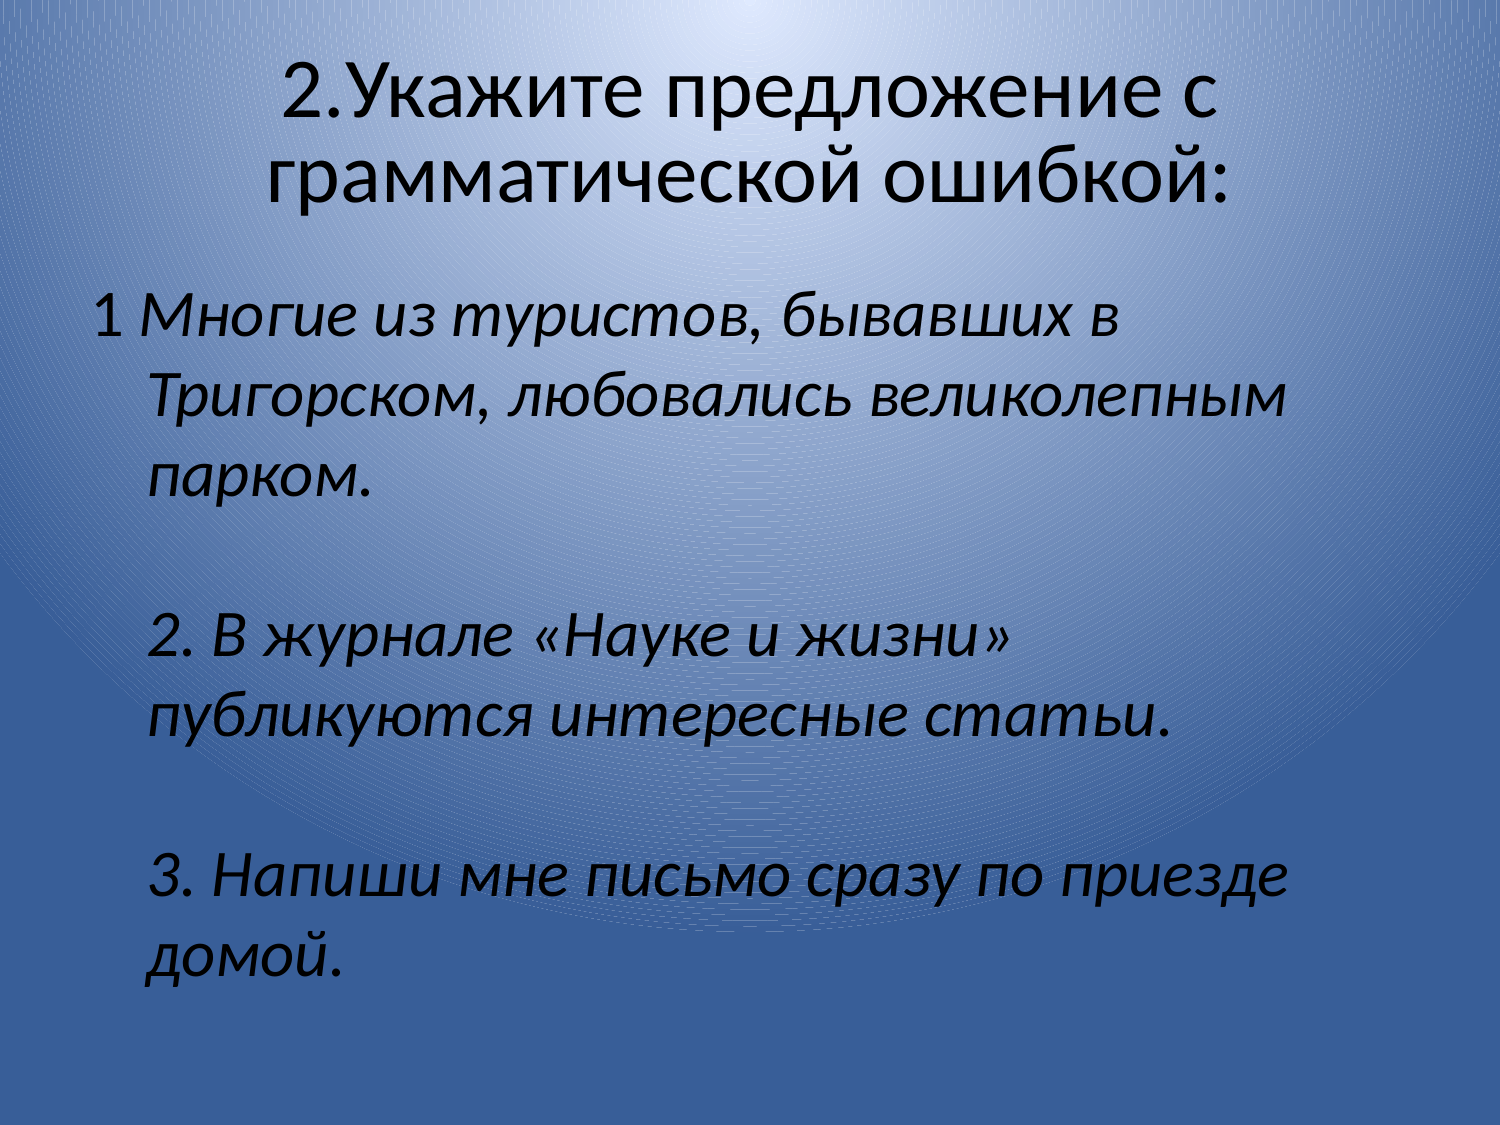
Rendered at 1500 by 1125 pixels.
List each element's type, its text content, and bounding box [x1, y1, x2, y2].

list 1 Многие из туристов, бывавших в Тригорском, любовались великолепным парком. 2. В журнале «Науке и жизни» публикуются интересные статьи. 3. Напиши мне письмо сразу по приезде домой. [75, 262, 1425, 1005]
title 2.Укажите предложение с грамматической ошибкой: [75, 45, 1425, 233]
